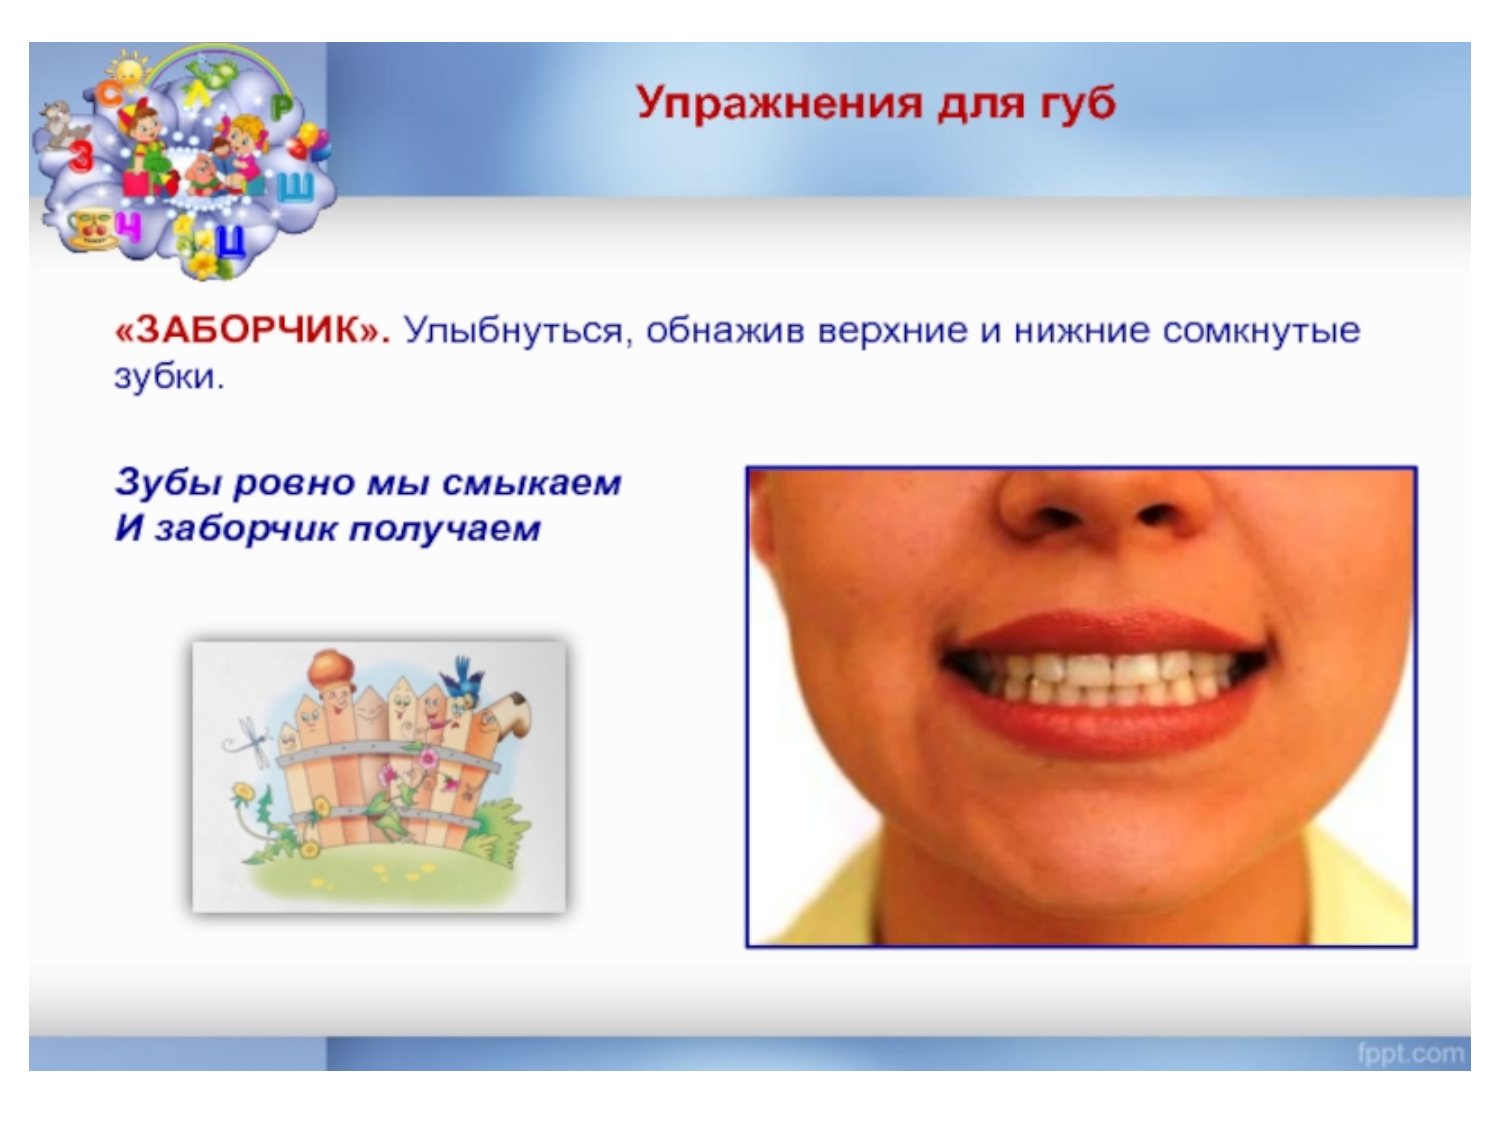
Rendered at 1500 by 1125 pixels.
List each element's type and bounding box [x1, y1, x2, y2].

list [29, 42, 1471, 1071]
